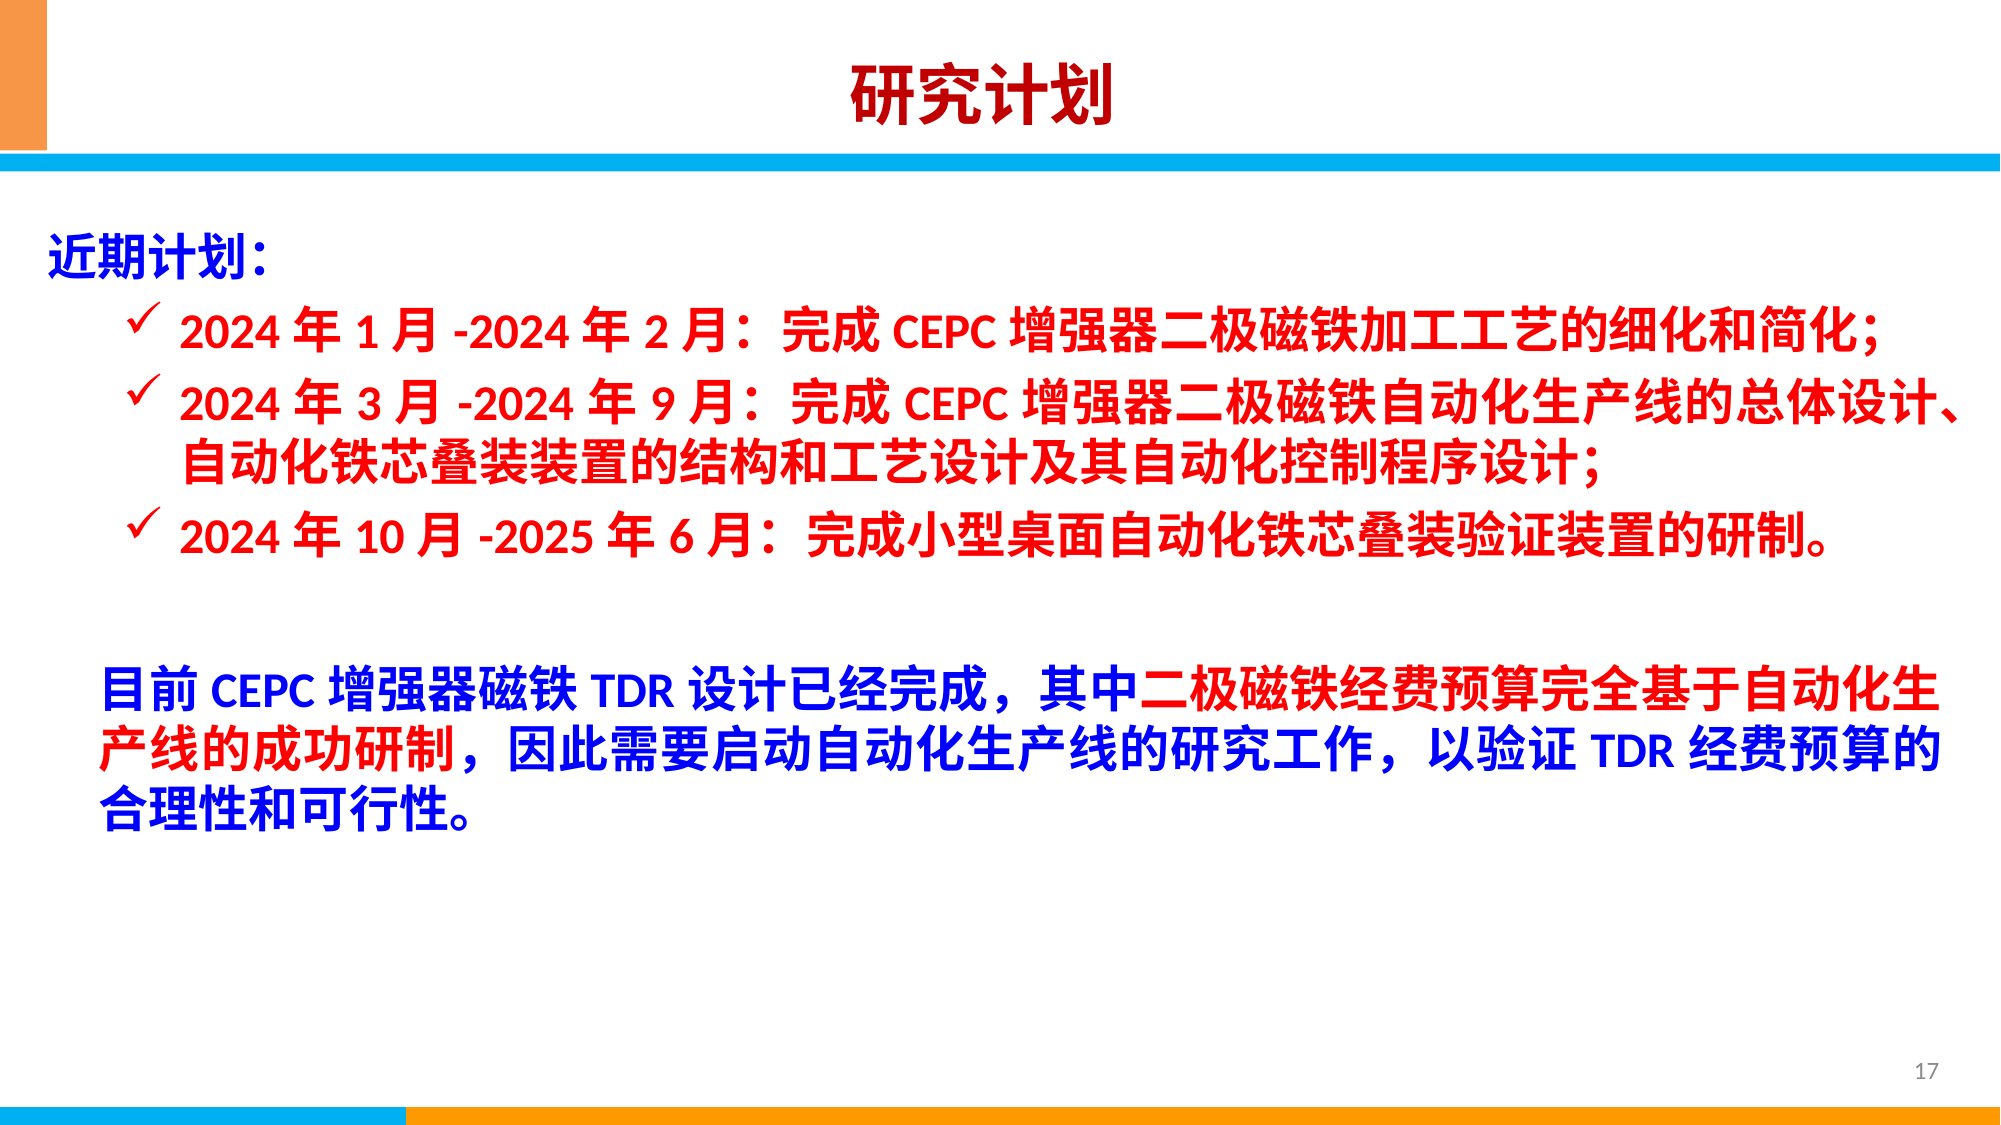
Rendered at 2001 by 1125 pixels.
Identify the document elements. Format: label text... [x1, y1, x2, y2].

text_box 目前CEPC增强器磁铁TDR设计已经完成，其中二极磁铁经费预算完全基于自动化生产线的成功研制，因此需要启动自动化生产线的研究工作，以验证TDR经费预算的合理性和可行性。 [84, 650, 1957, 845]
slide_number 17 [1487, 1039, 1955, 1100]
text_box 研究计划 [834, 24, 1189, 146]
text_box 近期计划： 2024年1月-2024年2月：完成CEPC增强器二极磁铁加工工艺的细化和简化； 2024年3月-2024年9月：完成CEPC增强器二极磁铁自动化生产线的总体设计、自动化铁芯叠装装置的结构和工艺设计及其自动化控制程序设计； 2024年10月-2025年6月：完成小型桌面自动化铁芯叠装验证装置的研制。 [33, 218, 1955, 571]
